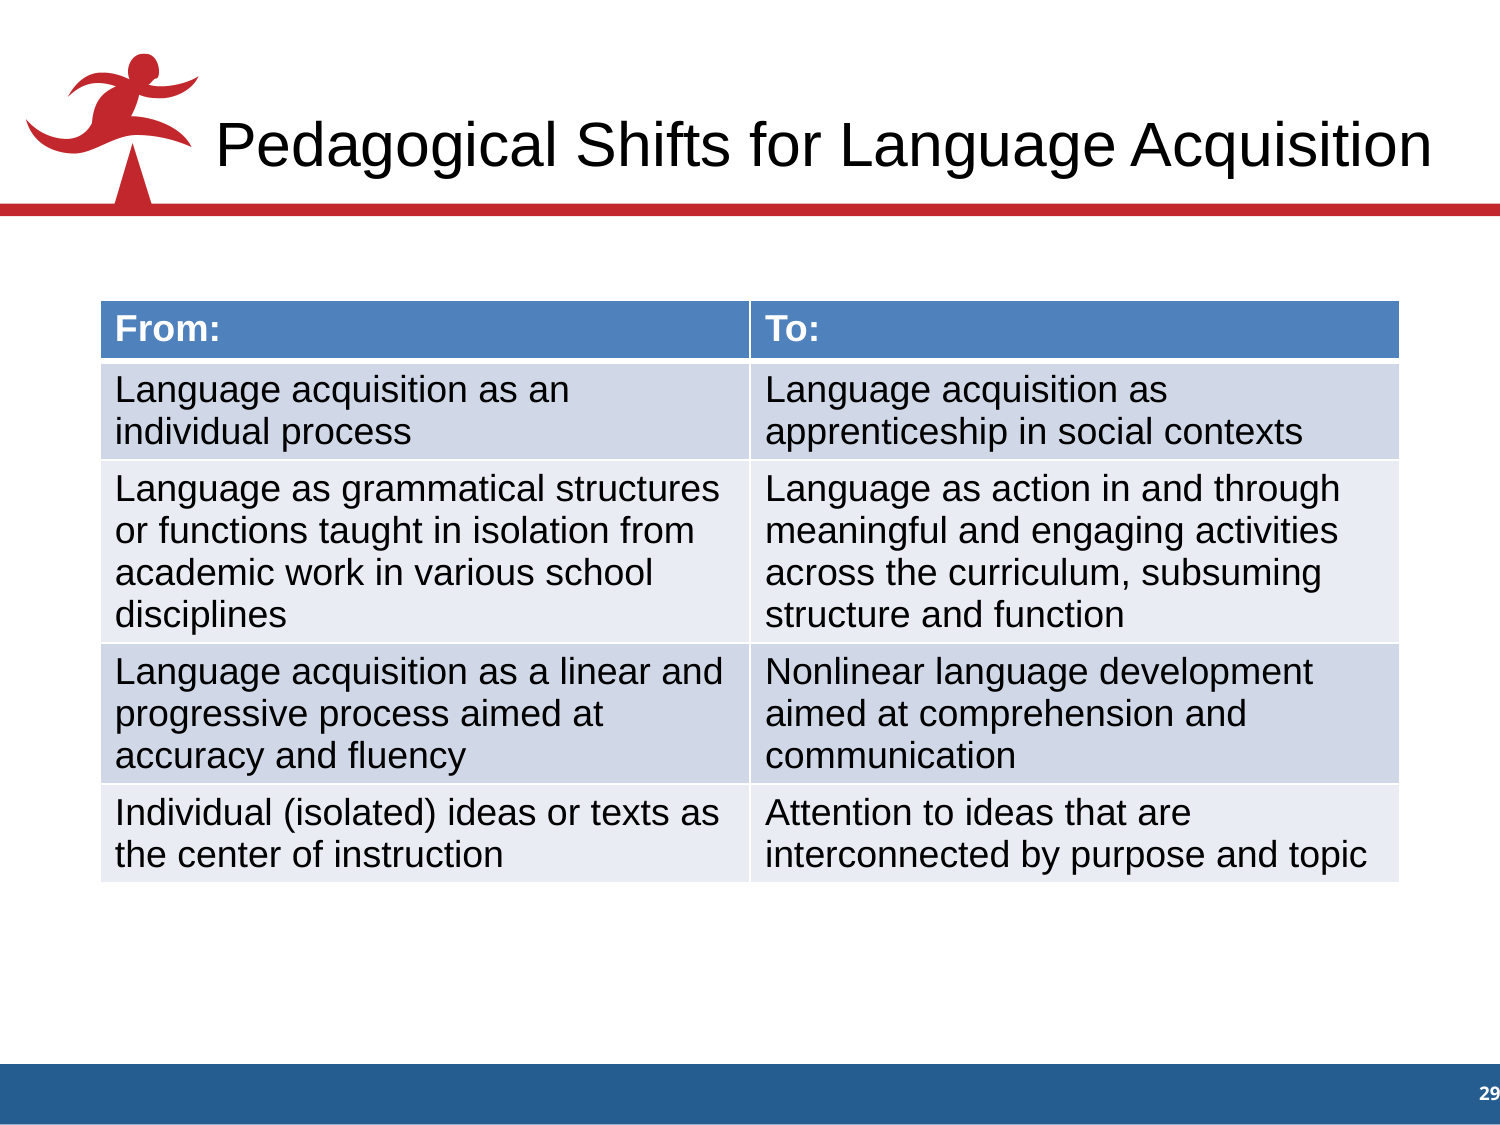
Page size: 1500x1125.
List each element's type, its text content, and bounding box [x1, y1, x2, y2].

table_cell Language acquisition as an individual process [101, 364, 749, 459]
title Pedagogical Shifts for Language Acquisition [200, 37, 1500, 188]
table_cell Language acquisition as a linear and progressive process aimed at accuracy and fluency [101, 644, 749, 783]
table_cell Language as action in and through meaningful and engaging activities across the curriculum, subsuming structure and function [751, 461, 1399, 642]
table_cell Individual (isolated) ideas or texts as the center of instruction [101, 785, 749, 882]
table_cell Language acquisition as apprenticeship in social contexts [751, 364, 1399, 459]
table_cell Attention to ideas that are interconnected by purpose and topic [751, 785, 1399, 882]
picture [0, 0, 1500, 1125]
table_header From: [101, 301, 749, 358]
table_cell Nonlinear language development aimed at comprehension and communication [751, 644, 1399, 783]
table_cell Language as grammatical structures or functions taught in isolation from academic work in various school disciplines [101, 461, 749, 642]
table_header To: [751, 301, 1399, 358]
